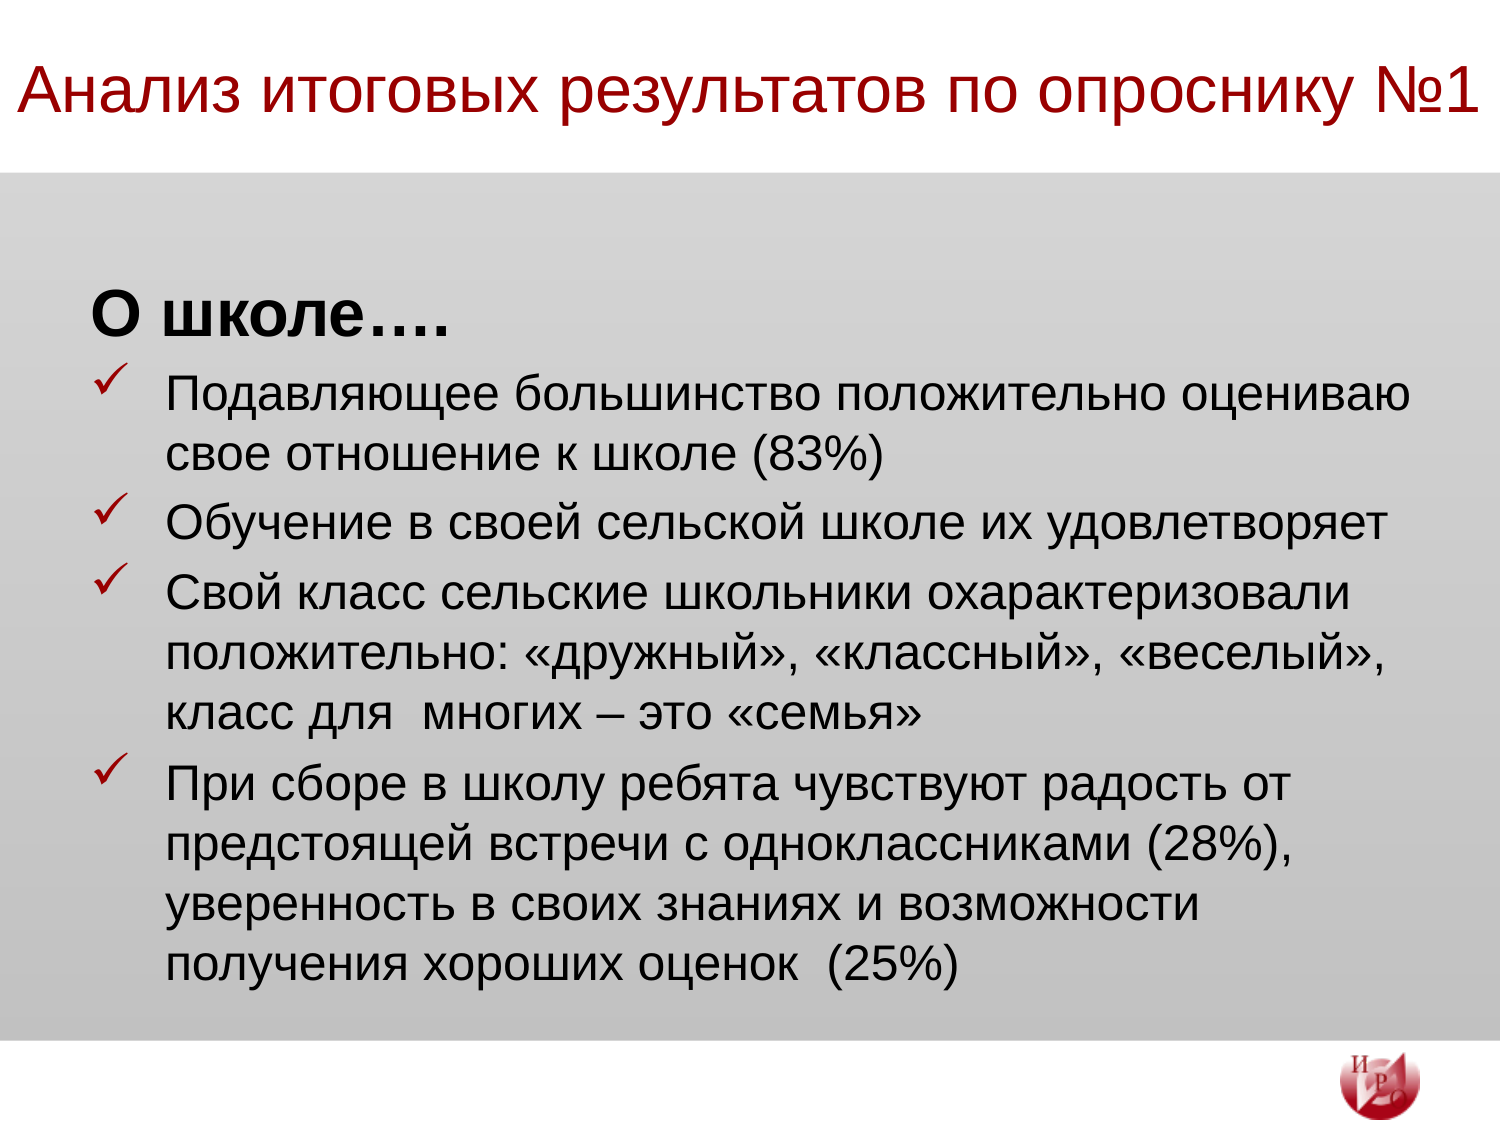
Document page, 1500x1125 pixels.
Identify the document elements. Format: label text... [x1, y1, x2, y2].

title Анализ итоговых результатов по опроснику №1 [0, 0, 1500, 173]
list О школе…. Подавляющее большинство положительно оцениваю свое отношение к школе (83%) Обучение в своей сельской школе их удовлетворяет Свой класс сельские школьники охарактеризовали положительно: «дружный», «классный», «веселый», класс для многих – это «семья» При сборе в школу ребята чувствуют радость от предстоящей встречи с одноклассниками (28%), уверенность в своих знаниях и возможности получения хороших оценок (25%) [74, 262, 1459, 1006]
picture [1340, 1040, 1420, 1120]
